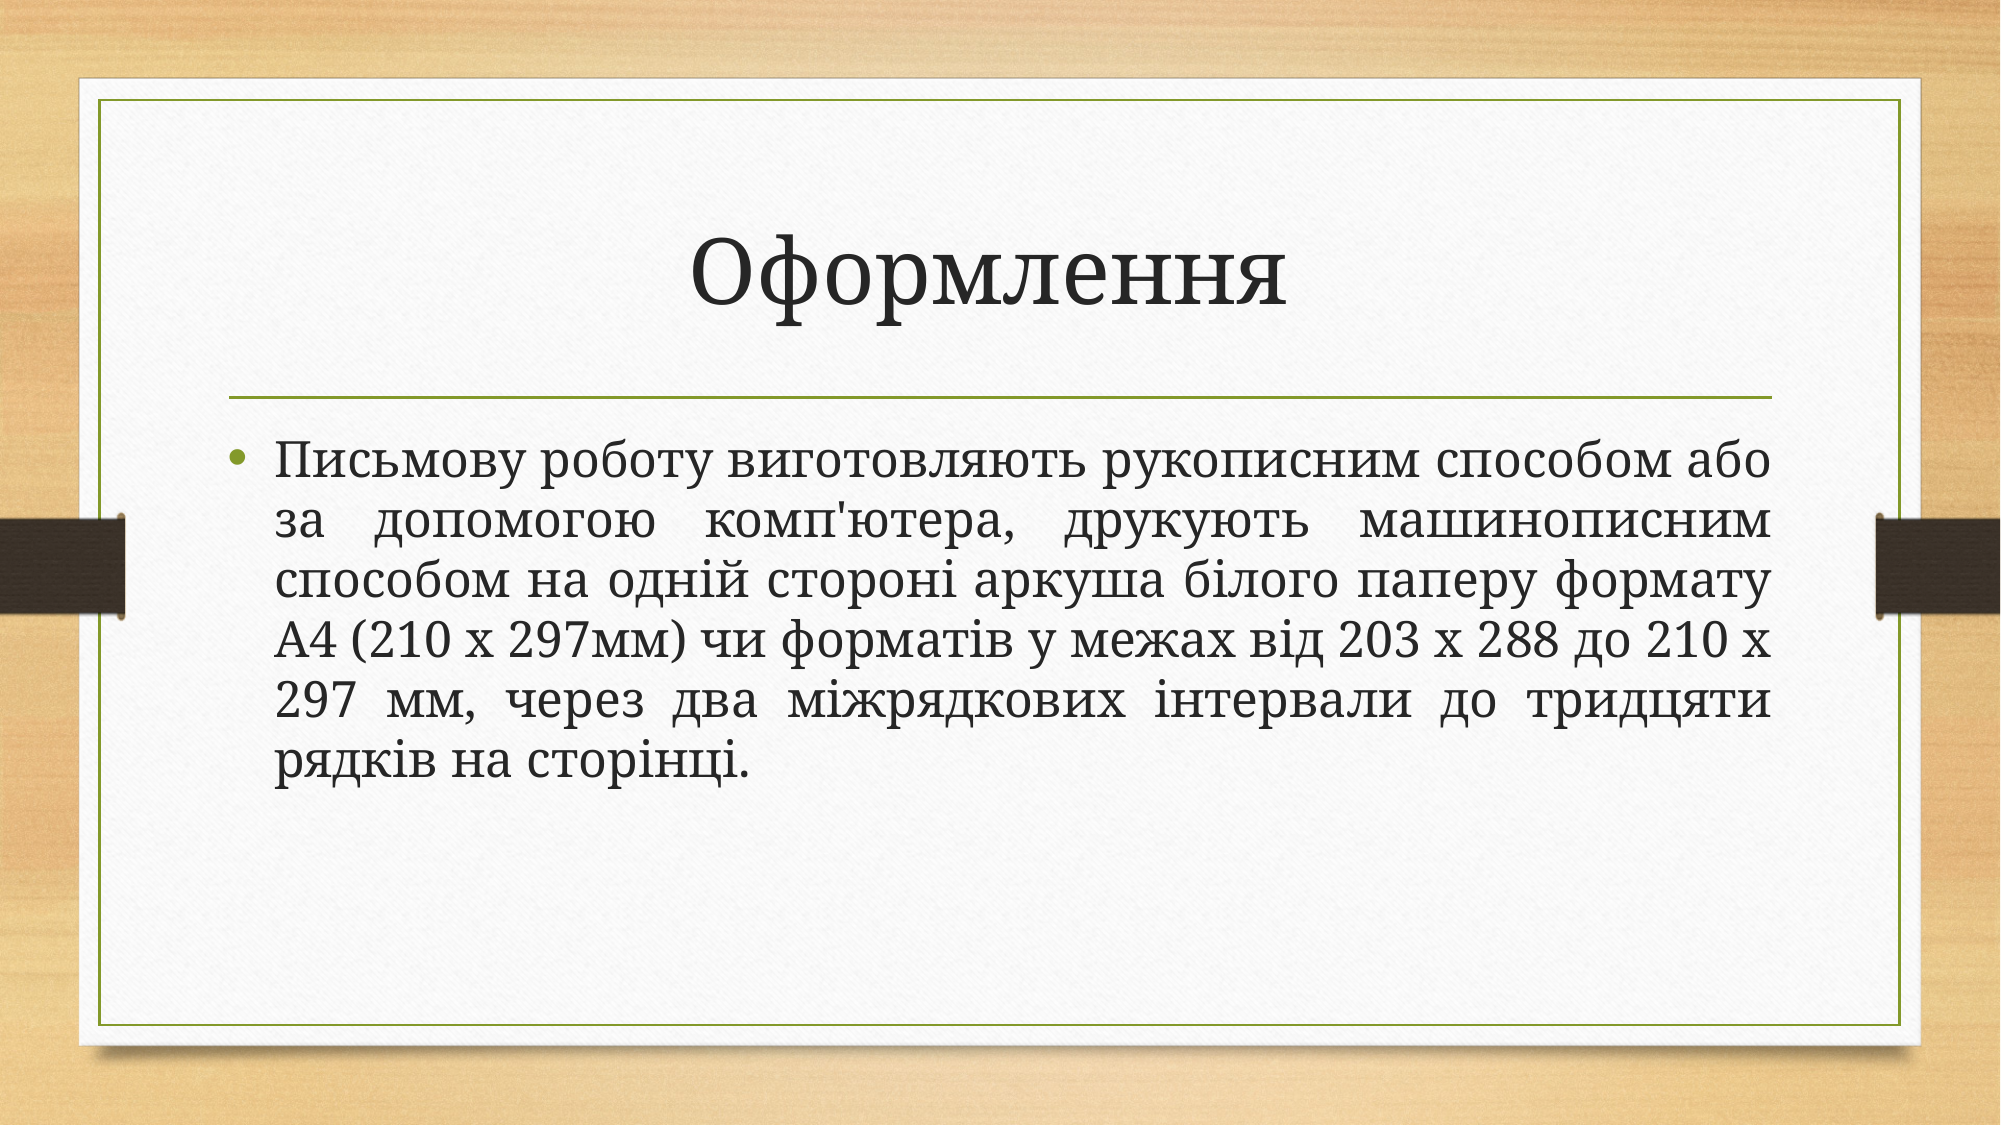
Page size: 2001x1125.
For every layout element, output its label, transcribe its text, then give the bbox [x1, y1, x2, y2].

list Письмову роботу виготовляють рукописним способом або за допомогою комп'ютера, друкують машинописним способом на одній стороні аркуша білого паперу формату А4 (210 х 297мм) чи форматів у межах від 203 х 288 до 210 х 297 мм, через два міжрядкових інтервали до тридцяти рядків на сторінці. [212, 419, 1788, 964]
title Оформлення [212, 161, 1788, 375]
picture [0, 0, 2001, 1125]
